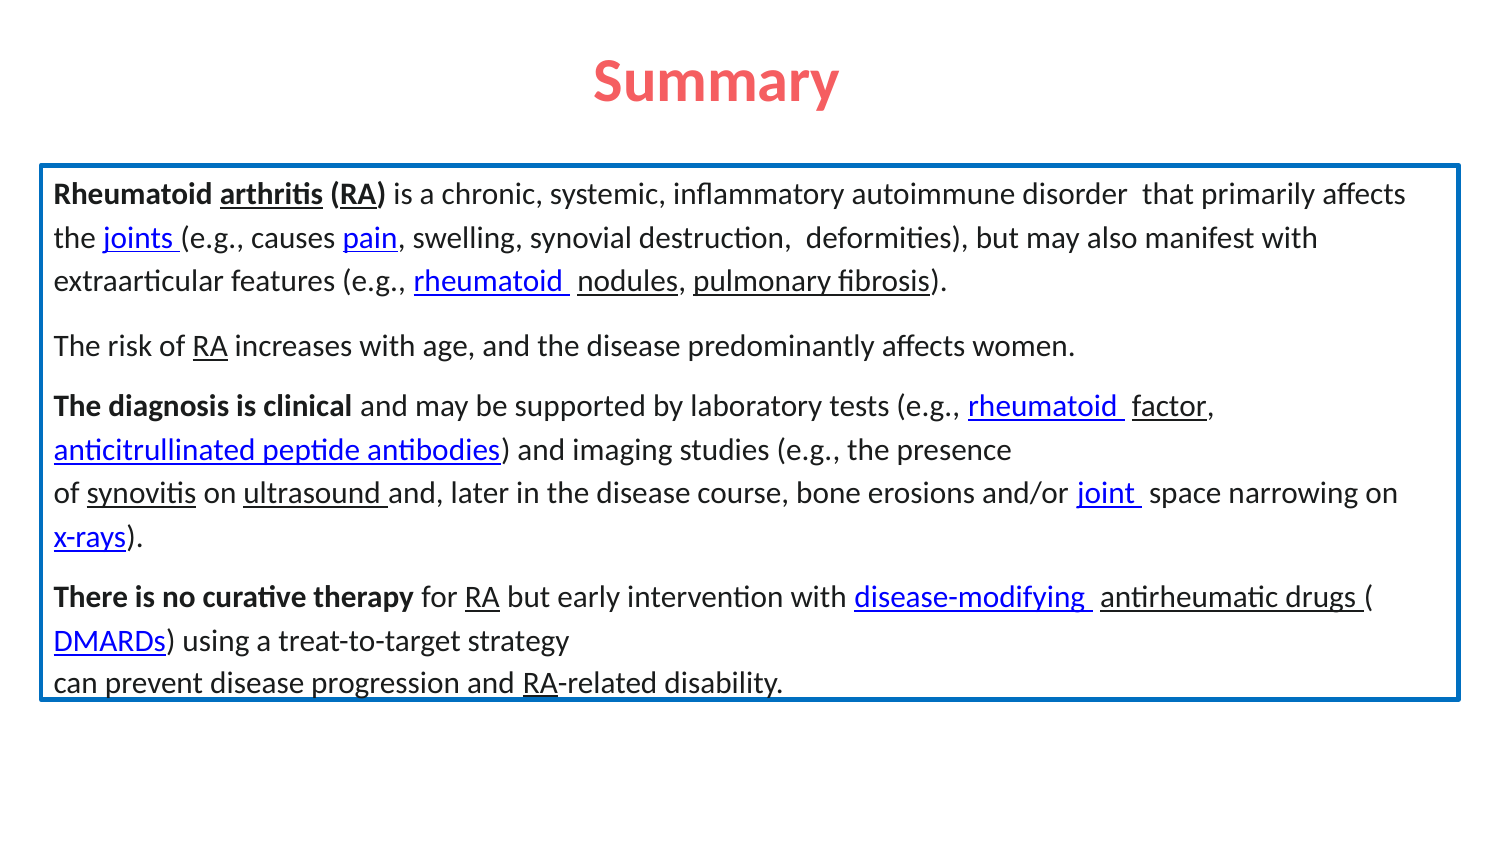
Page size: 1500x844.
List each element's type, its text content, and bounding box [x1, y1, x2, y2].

text_box Rheumatoid arthritis (RA) is a chronic, systemic, inflammatory autoimmune disorder that primarily affects the joints (e.g., causes pain, swelling, synovial destruction, deformities), but may also manifest with extraarticular features (e.g., rheumatoid nodules, pulmonary fibrosis). The risk of RA increases with age, and the disease predominantly affects women. The diagnosis is clinical and may be supported by laboratory tests (e.g., rheumatoid factor, anticitrullinated peptide antibodies) and imaging studies (e.g., the presence of synovitis on ultrasound and, later in the disease course, bone erosions and/or joint space narrowing on x-rays). There is no curative therapy for RA but early intervention with disease-modifying antirheumatic drugs (DMARDs) using a treat-to-target strategy can prevent disease progression and RA-related disability. [41, 165, 1459, 700]
text_box Summary [591, 37, 1102, 115]
